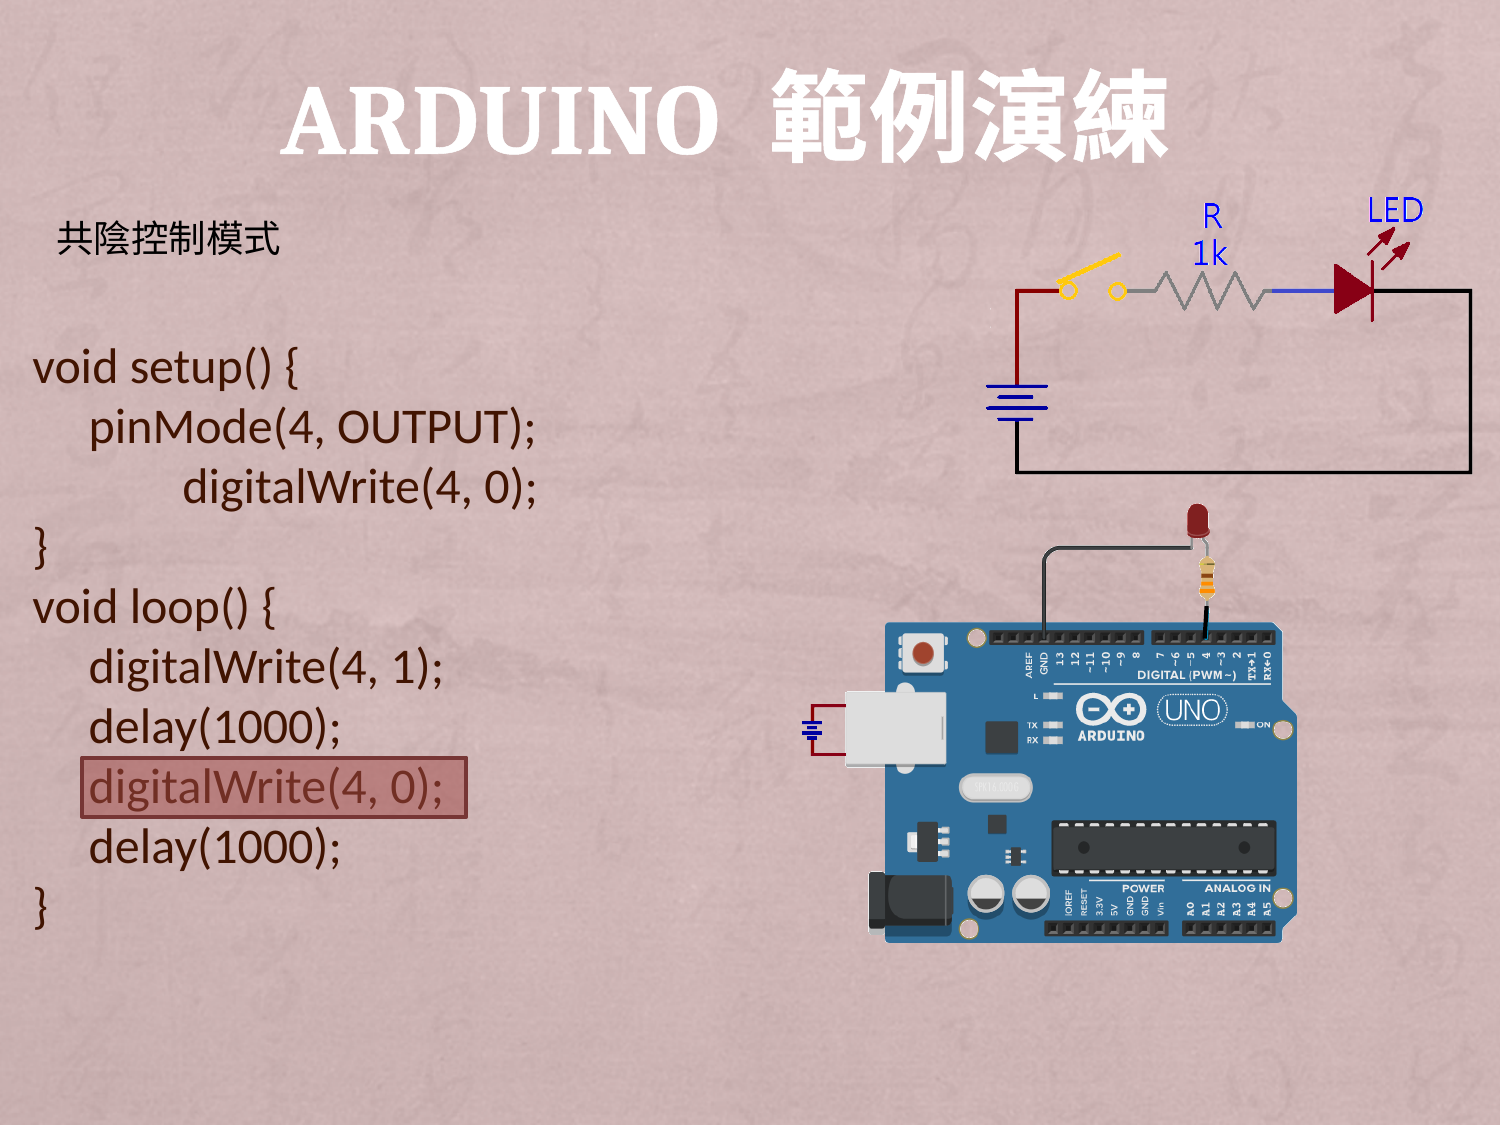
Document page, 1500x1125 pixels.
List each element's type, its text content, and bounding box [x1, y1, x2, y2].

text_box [1204, 605, 1208, 640]
subtitle void setup() { pinMode(4, OUTPUT); digitalWrite(4, 0); } void loop() { digitalWrite(4, 1); delay(1000); digitalWrite(4, 0); delay(1000); } [17, 326, 1068, 1106]
text_box [80, 756, 468, 819]
picture [802, 703, 847, 756]
text_box 共陰控制模式 [41, 208, 432, 268]
picture [843, 502, 1298, 943]
picture [985, 195, 1474, 475]
title ARDUINO 範例演練 [88, 29, 1364, 182]
